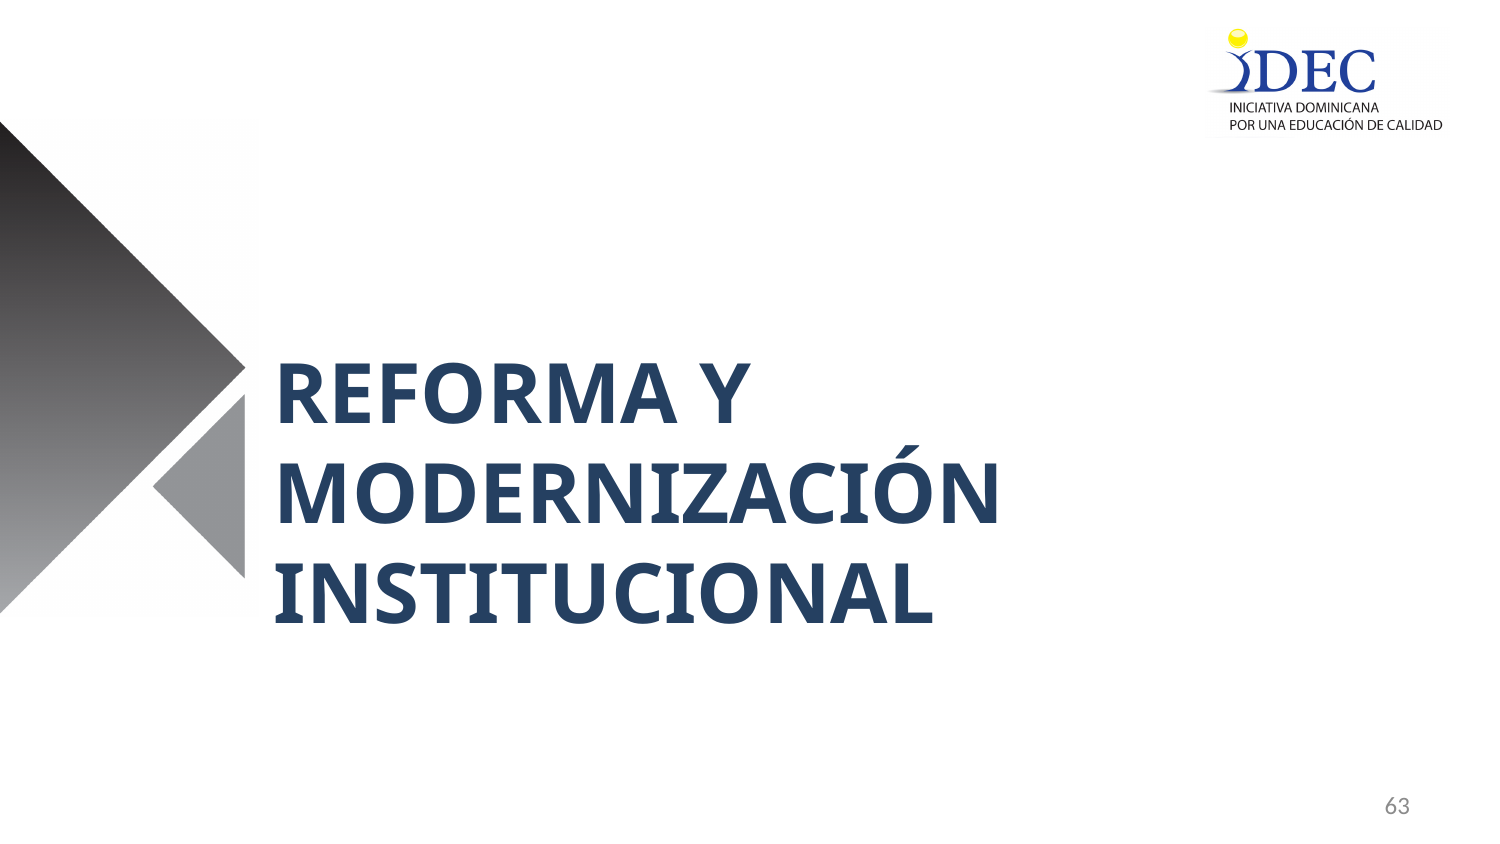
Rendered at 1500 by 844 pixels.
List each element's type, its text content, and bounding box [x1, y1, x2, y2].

slide_number 63 [1074, 782, 1425, 827]
picture [0, 119, 260, 617]
picture [1205, 27, 1450, 139]
text_box REFORMA Y MODERNIZACIÓN INSTITUCIONAL [258, 332, 1137, 648]
